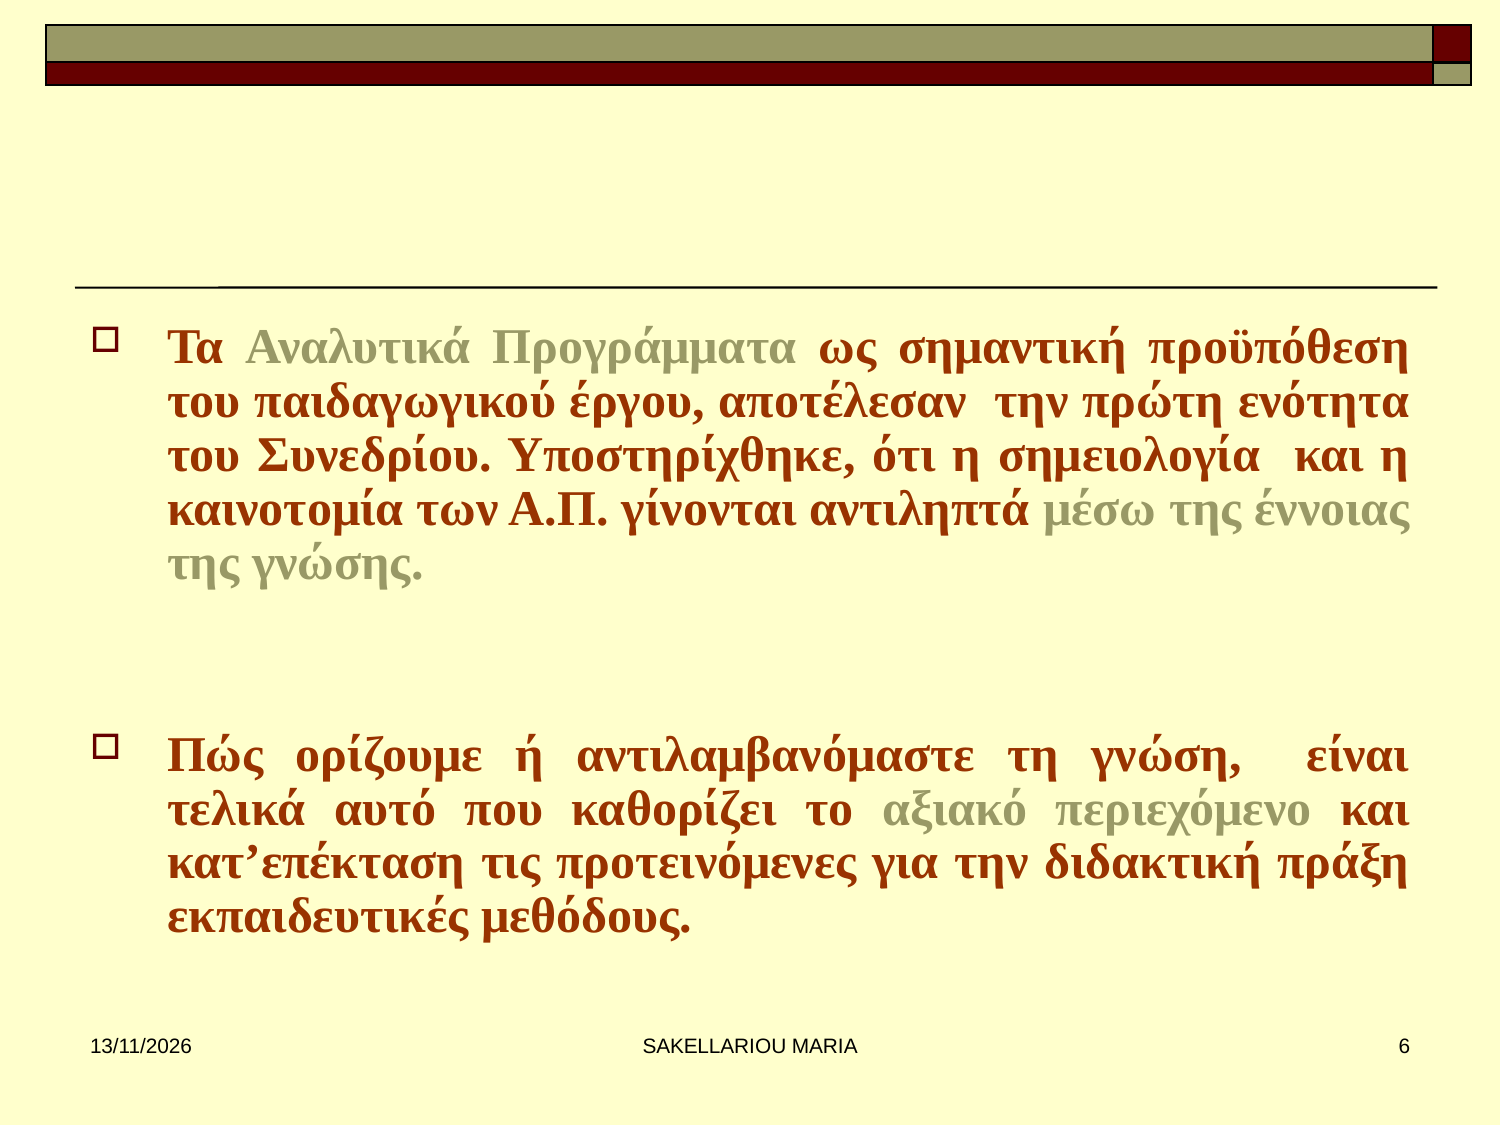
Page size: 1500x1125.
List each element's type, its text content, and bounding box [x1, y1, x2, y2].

list Τα Αναλυτικά Προγράμματα ως σημαντική προϋπόθεση του παιδαγωγικού έργου, αποτέλεσαν την πρώτη ενότητα του Συνεδρίου. Υποστηρίχθηκε, ότι η σημειολογία και η καινοτομία των Α.Π. γίνονται αντιληπτά μέσω της έννοιας της γνώσης. Πώς ορίζουμε ή αντιλαμβανόμαστε τη γνώση, είναι τελικά αυτό που καθορίζει το αξιακό περιεχόμενο και κατ’επέκταση τις προτεινόμενες για την διδακτική πράξη εκπαιδευτικές μεθόδους. [74, 312, 1426, 976]
slide_number 6 [1112, 1024, 1426, 1101]
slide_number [74, 1024, 351, 1101]
footer SAKELLARIOU MARIA [512, 1024, 988, 1101]
